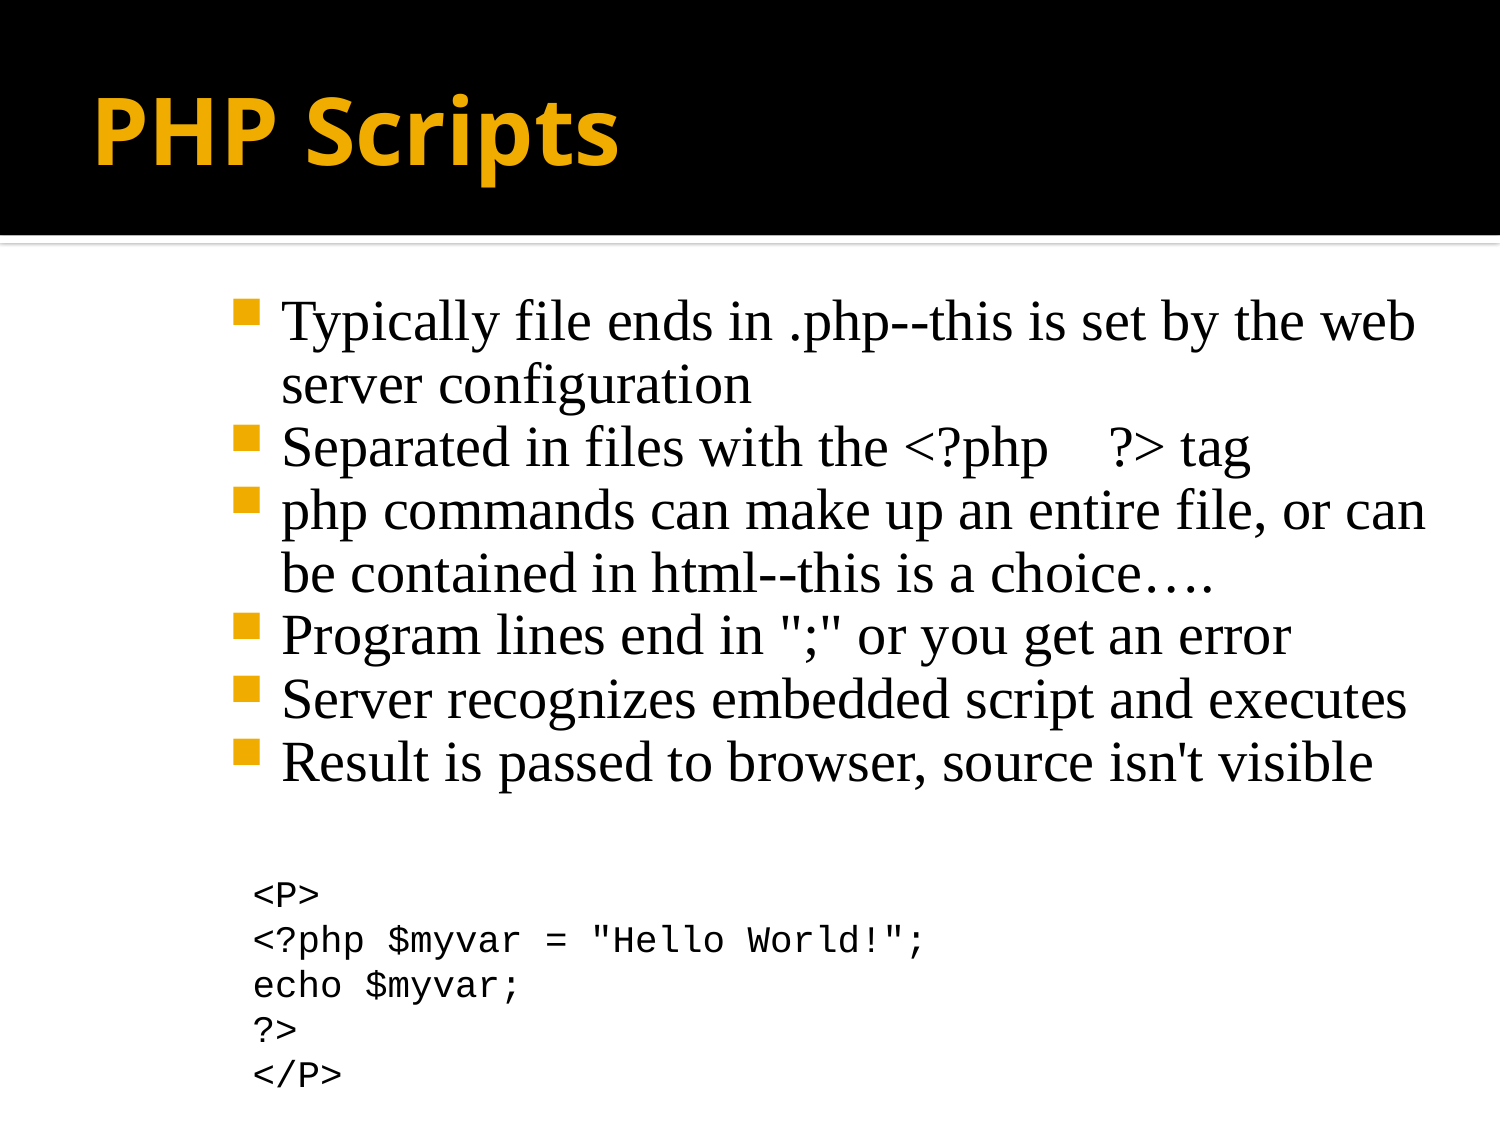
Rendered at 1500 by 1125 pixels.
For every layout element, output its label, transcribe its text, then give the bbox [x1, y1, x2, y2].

title PHP Scripts [75, 25, 1425, 231]
text_box <P> <?php $myvar = "Hello World!"; echo $myvar; ?> </P> [237, 862, 966, 1103]
list Typically file ends in .php--this is set by the web server configuration Separated in files with the <?php ?> tag php commands can make up an entire file, or can be contained in html--this is a choice…. Program lines end in ";" or you get an error Server recognizes embedded script and executes Result is passed to browser, source isn't visible [200, 275, 1475, 838]
